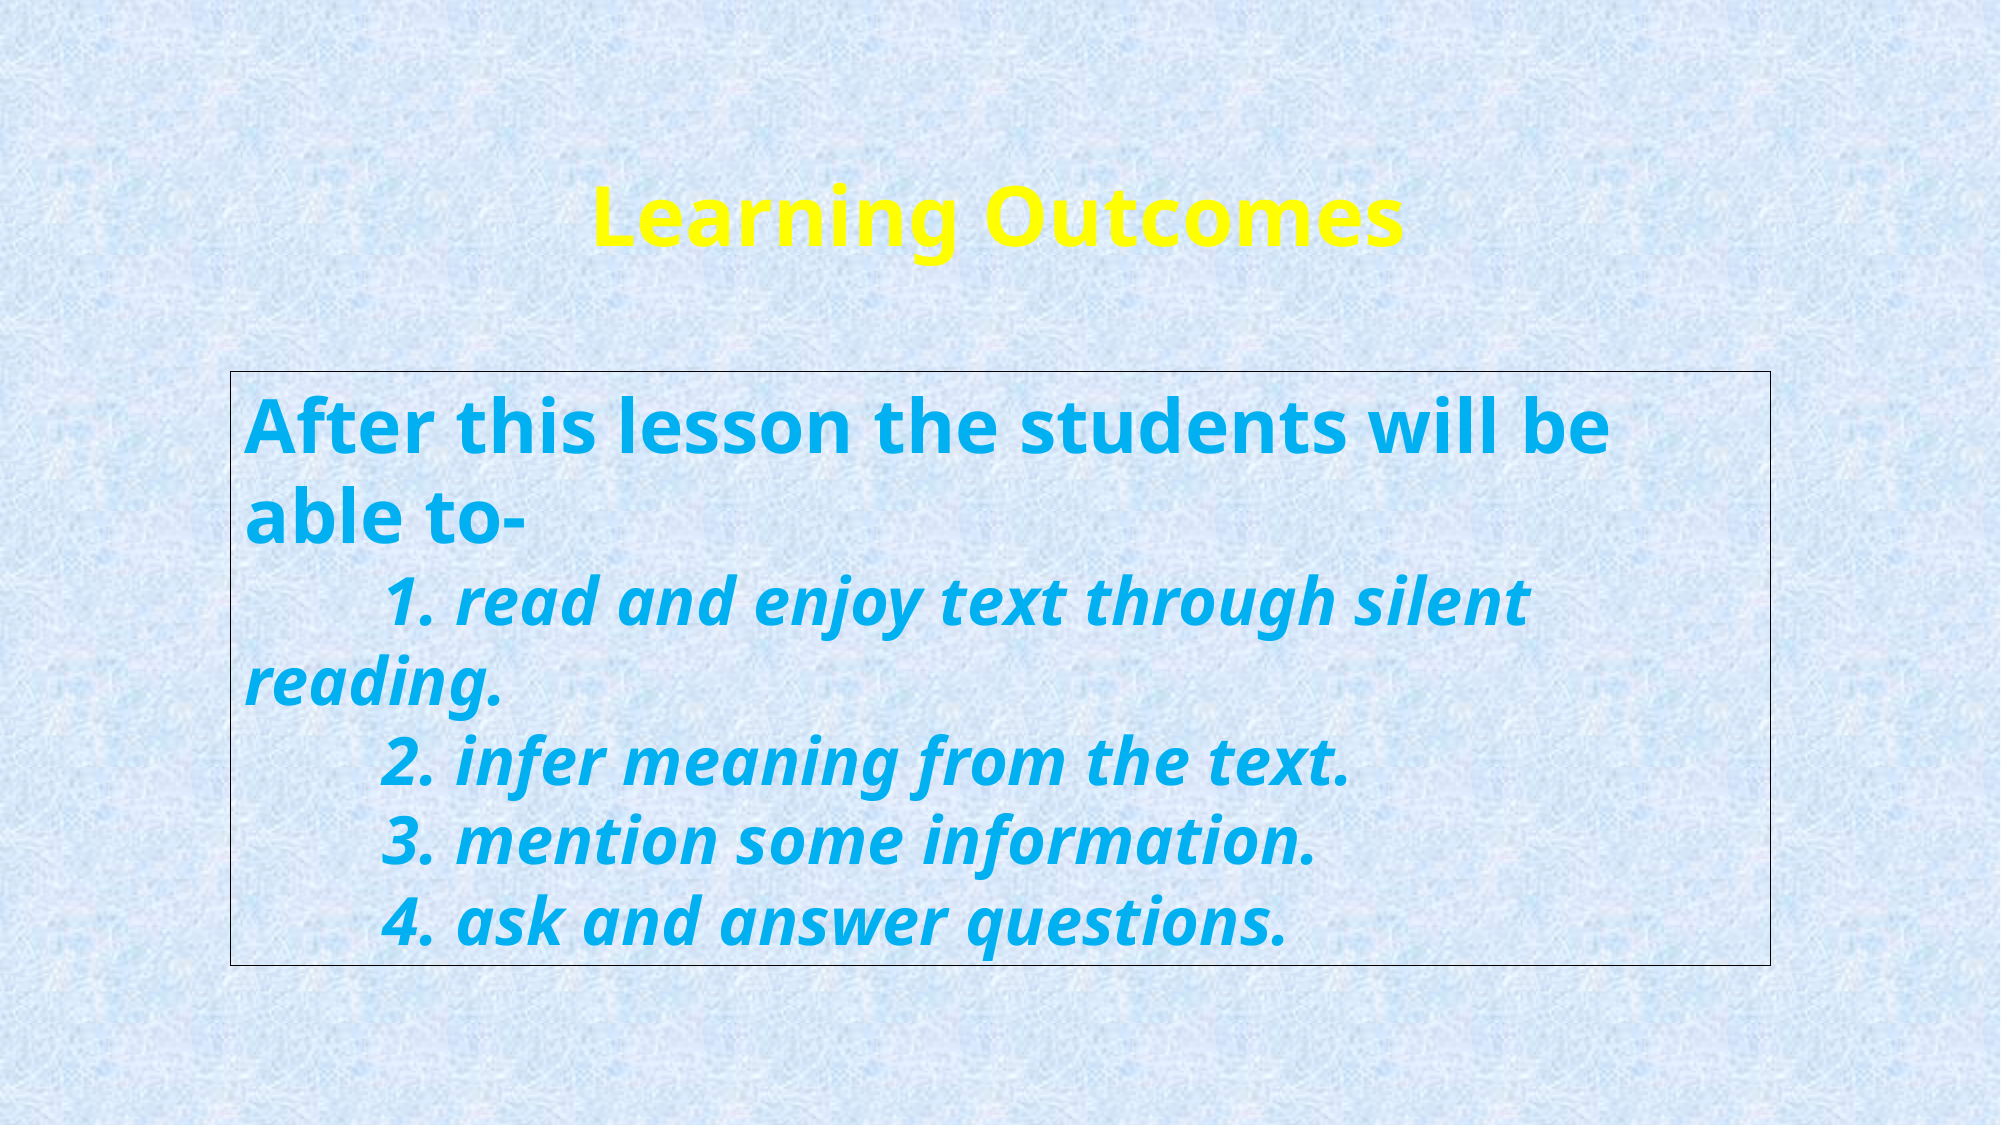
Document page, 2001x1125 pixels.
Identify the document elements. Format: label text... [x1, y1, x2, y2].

picture [0, 0, 2001, 1125]
text_box Learning Outcomes [574, 155, 1422, 271]
text_box After this lesson the students will be able to- 1. read and enjoy text through silent reading. 2. infer meaning from the text. 3. mention some information. 4. ask and answer questions. [230, 371, 1771, 966]
